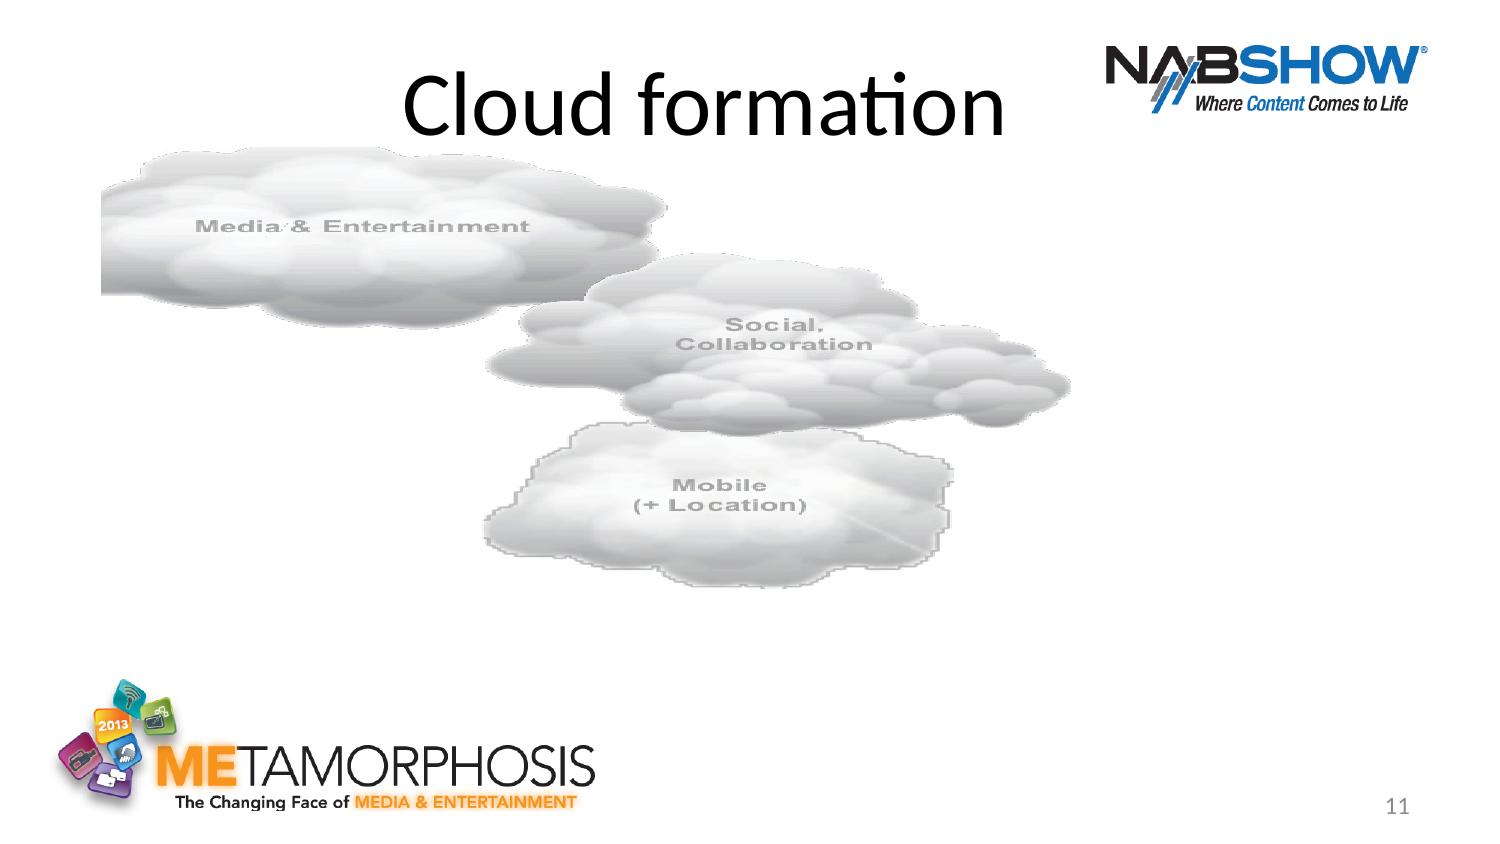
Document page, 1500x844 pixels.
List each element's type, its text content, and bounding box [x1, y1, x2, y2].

slide_number 11 [1074, 782, 1425, 827]
picture [0, 0, 1499, 844]
title Cloud formation [30, 28, 1381, 170]
